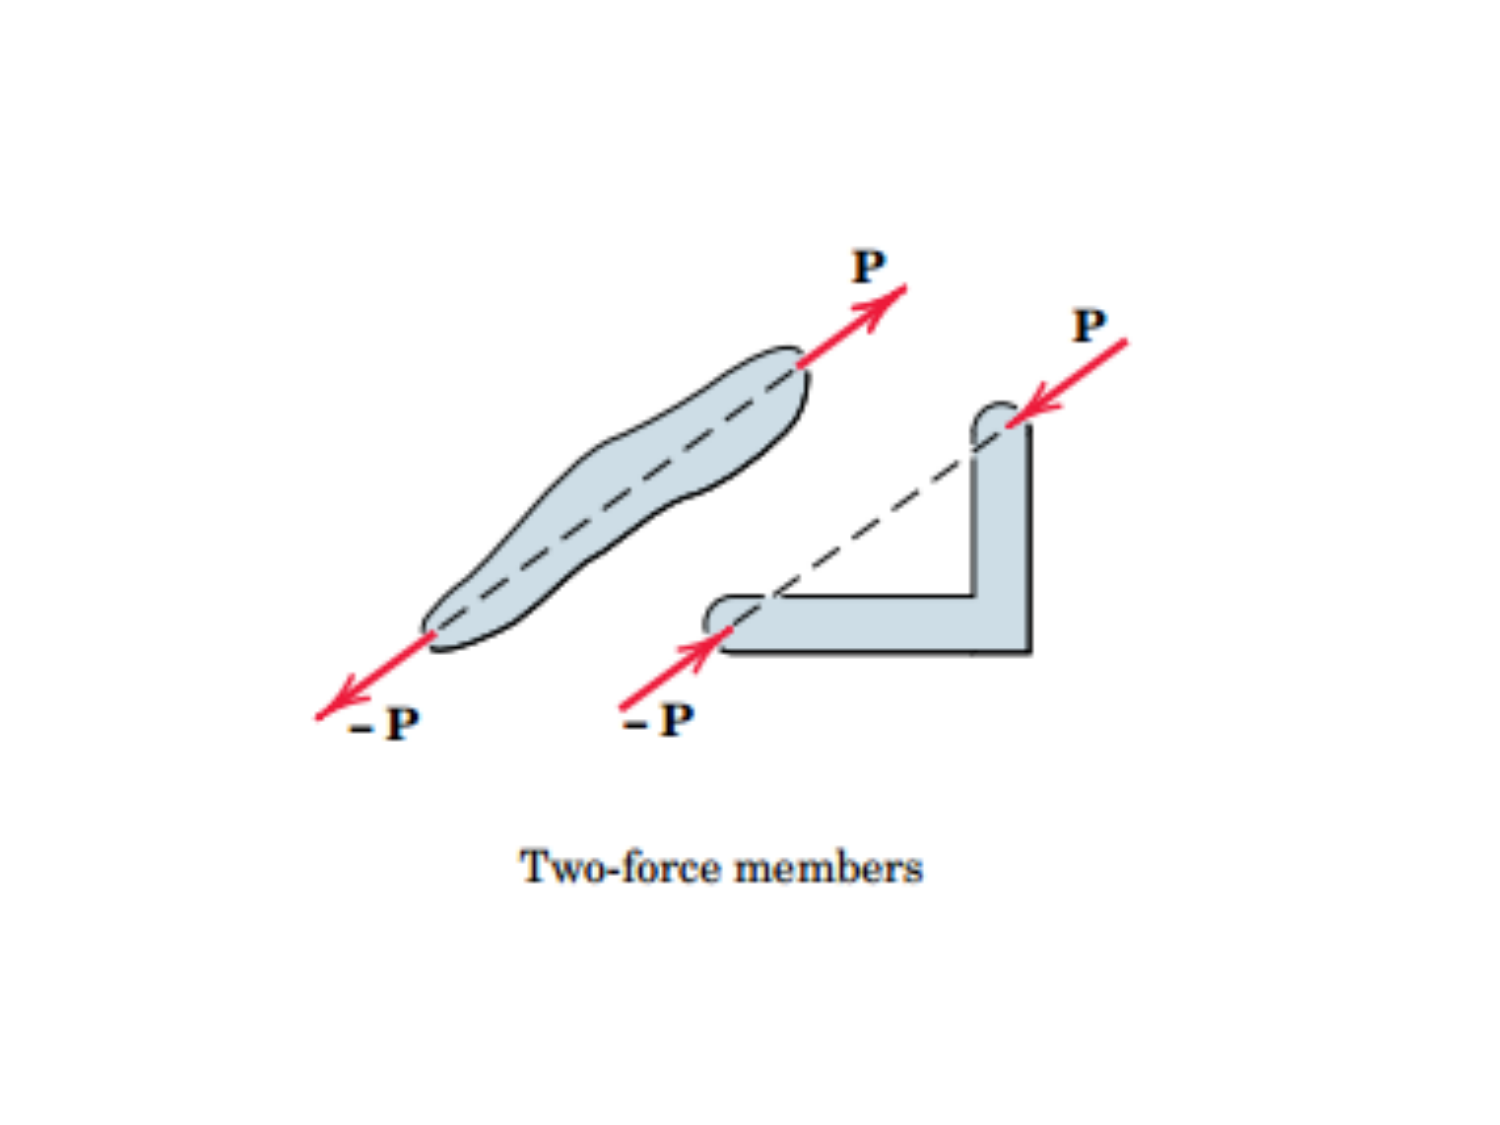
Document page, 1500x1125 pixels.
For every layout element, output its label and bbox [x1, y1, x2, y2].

picture [262, 237, 1188, 927]
